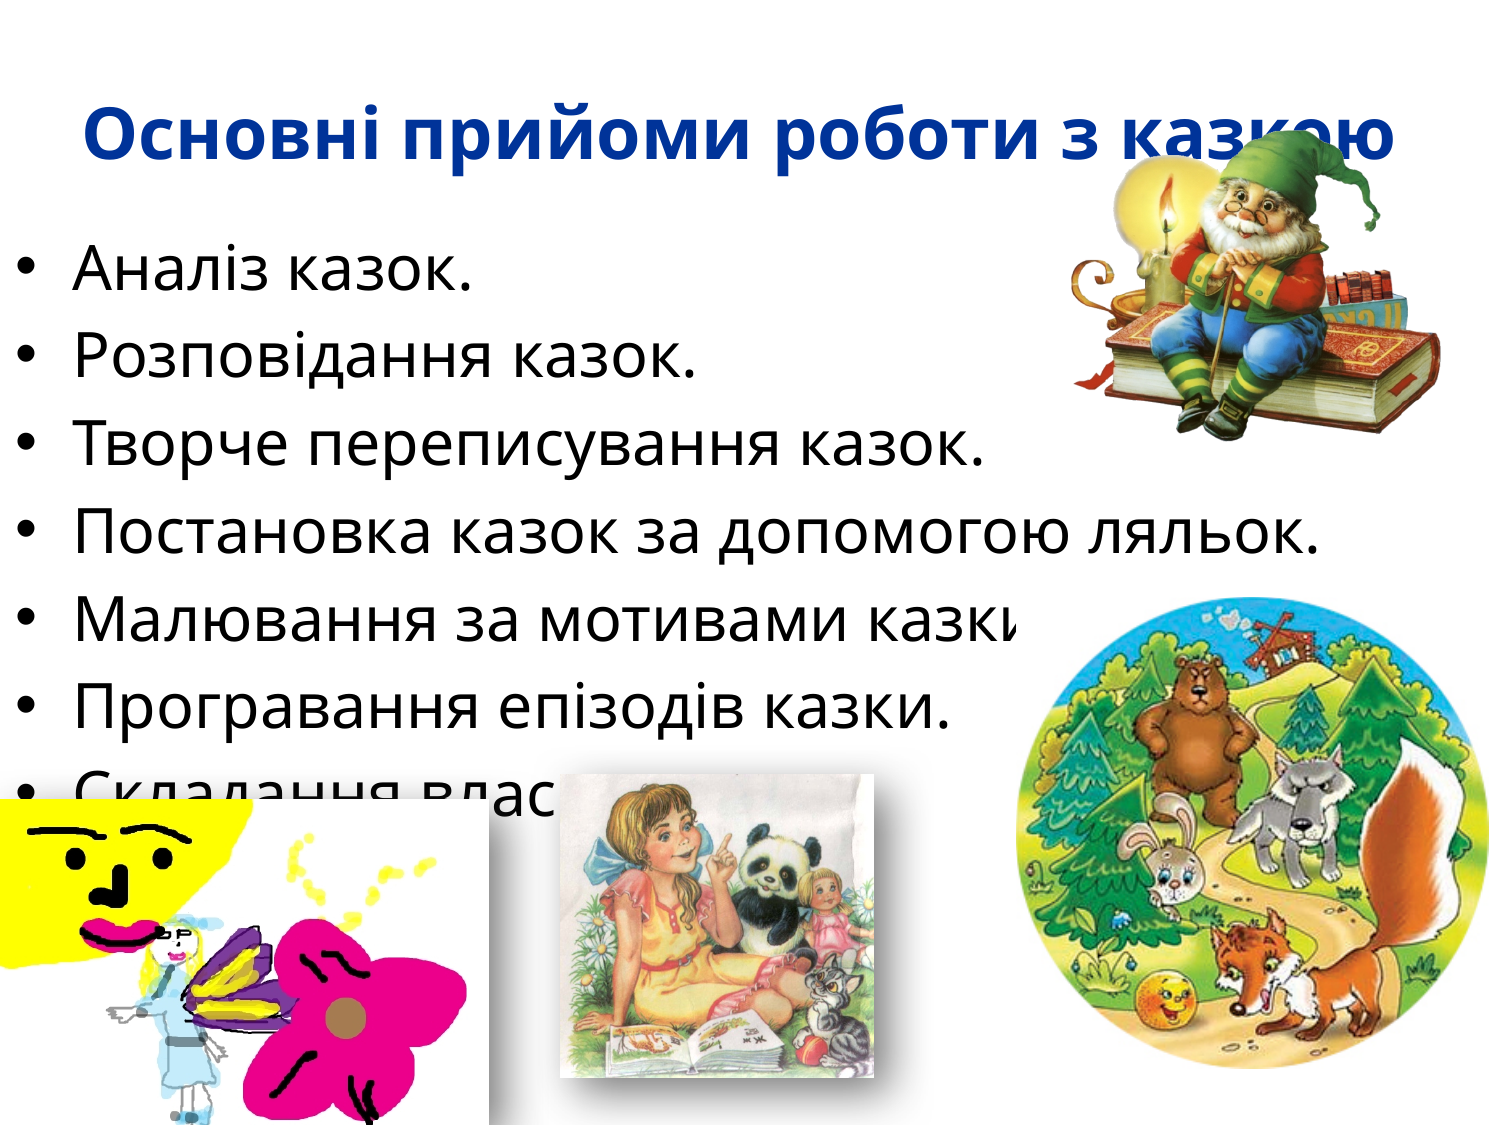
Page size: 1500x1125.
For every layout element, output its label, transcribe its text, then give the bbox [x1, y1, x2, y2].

picture [1066, 128, 1441, 442]
picture [560, 774, 874, 1079]
picture [1016, 597, 1489, 1070]
list Аналіз казок. Розповідання казок. Творче переписування казок. Постановка казок за допомогою ляльок. Малювання за мотивами казки. Програвання епізодів казки. Складання власних казок. [0, 220, 1371, 847]
title Основні прийоми роботи з казкою [64, 78, 1415, 266]
picture [0, 798, 489, 1125]
